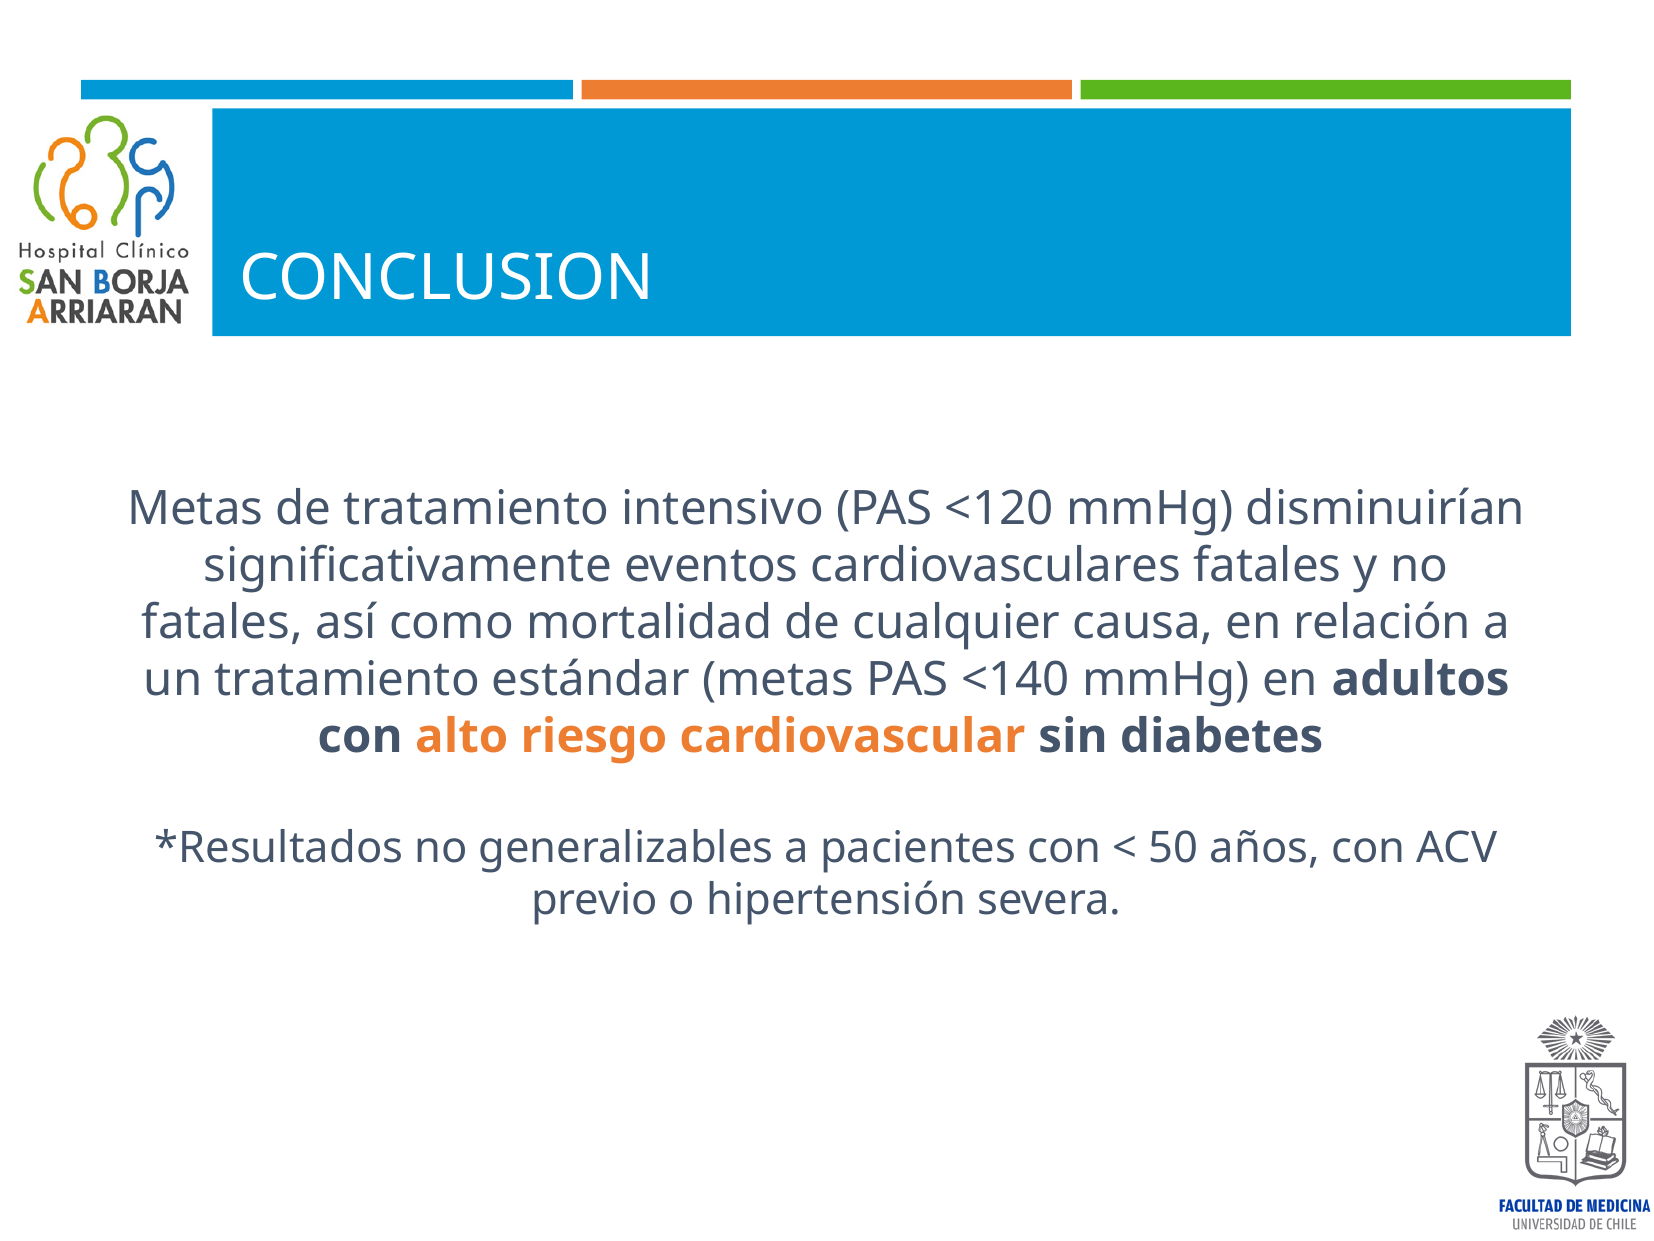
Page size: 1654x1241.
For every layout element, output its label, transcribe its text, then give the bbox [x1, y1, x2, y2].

list Metas de tratamiento intensivo (PAS <120 mmHg) disminuirían significativamente eventos cardiovasculares fatales y no fatales, así como mortalidad de cualquier causa, en relación a un tratamiento estándar (metas PAS <140 mmHg) en adultos con alto riesgo cardiovascular sin diabetes *Resultados no generalizables a pacientes con < 50 años, con ACV previo o hipertensión severa. [104, 402, 1550, 1060]
picture [1491, 1009, 1654, 1234]
title CONCLUSION [224, 124, 1550, 321]
picture [0, 100, 213, 337]
